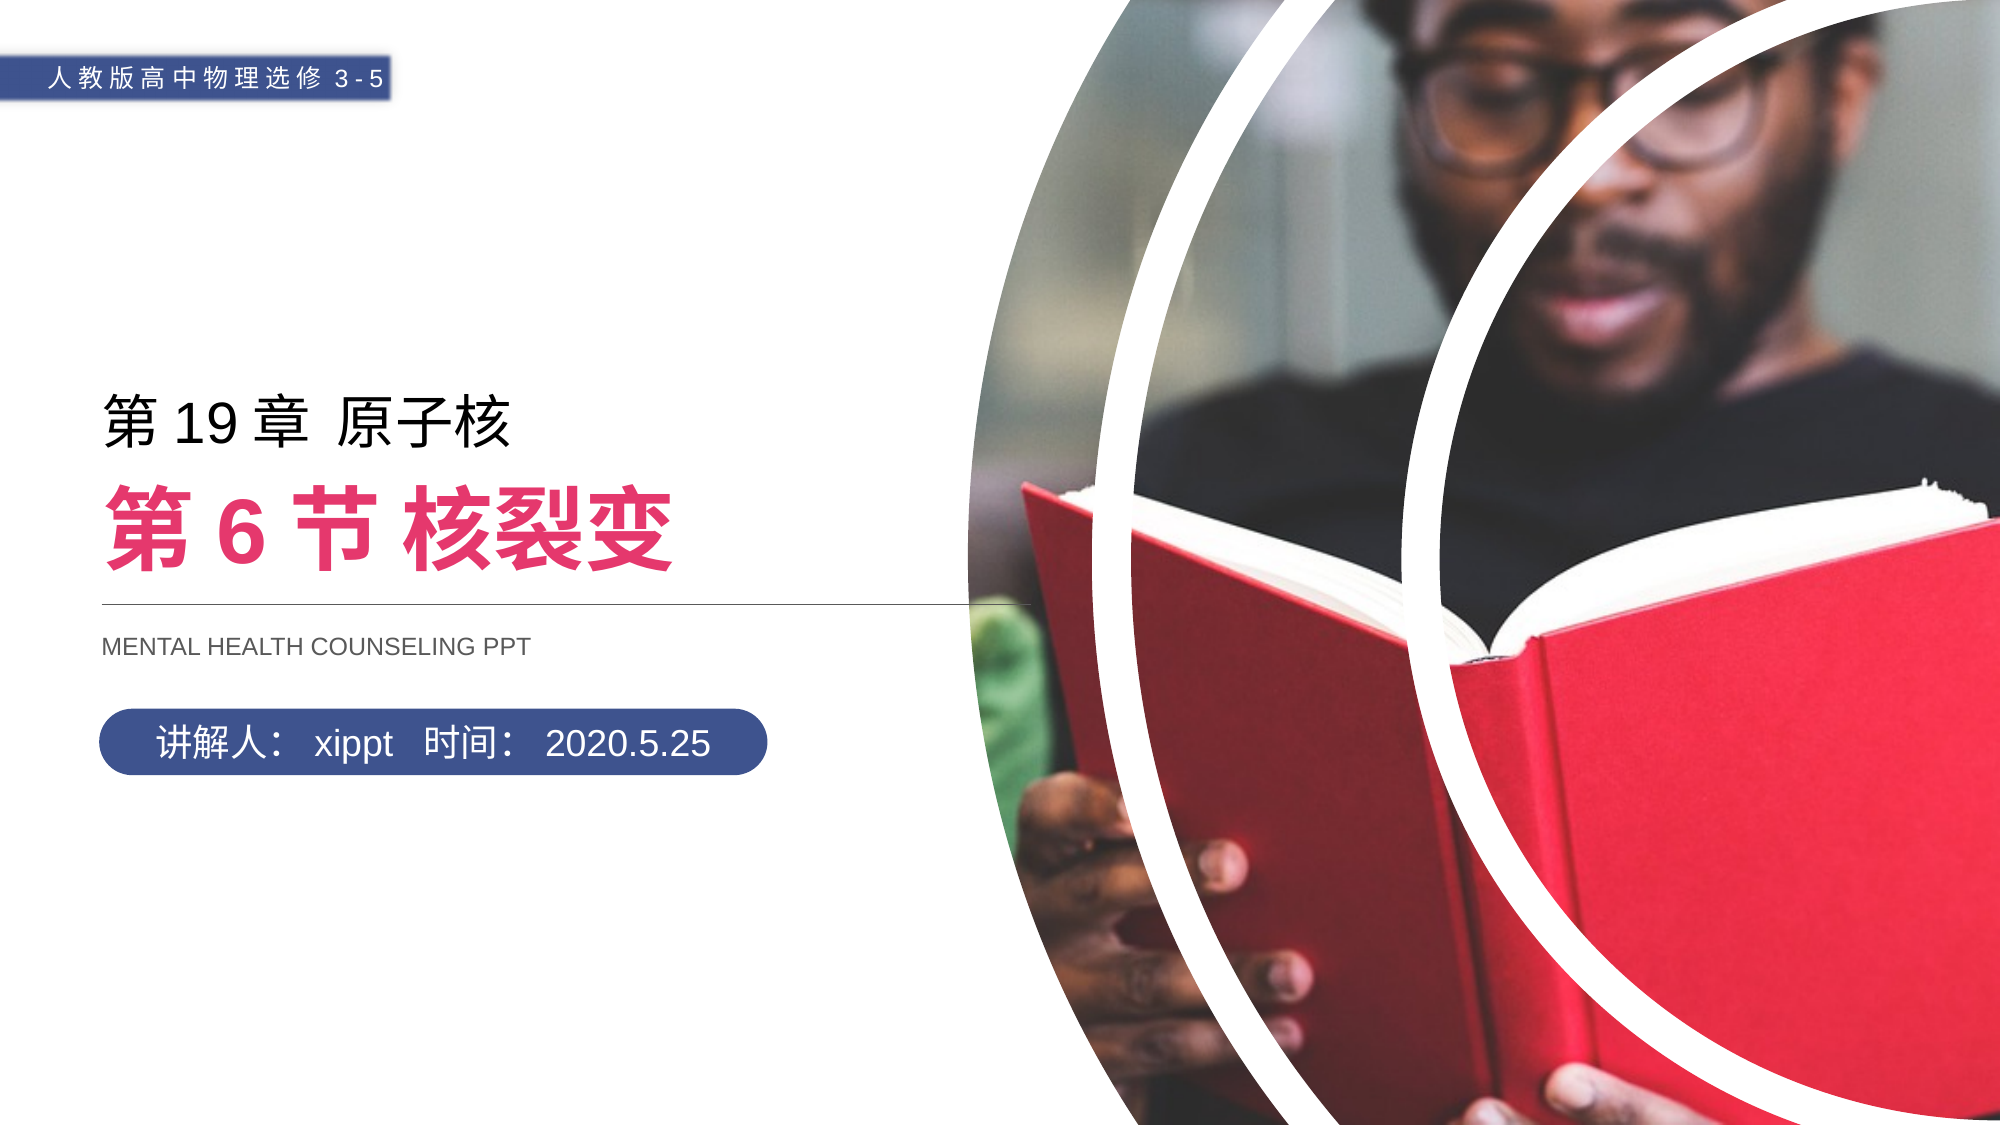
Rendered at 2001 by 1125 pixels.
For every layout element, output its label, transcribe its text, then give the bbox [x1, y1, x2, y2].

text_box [86, 385, 1046, 776]
picture [967, 0, 2000, 1125]
text_box 人教版高中物理选修3-5 [0, 60, 388, 98]
